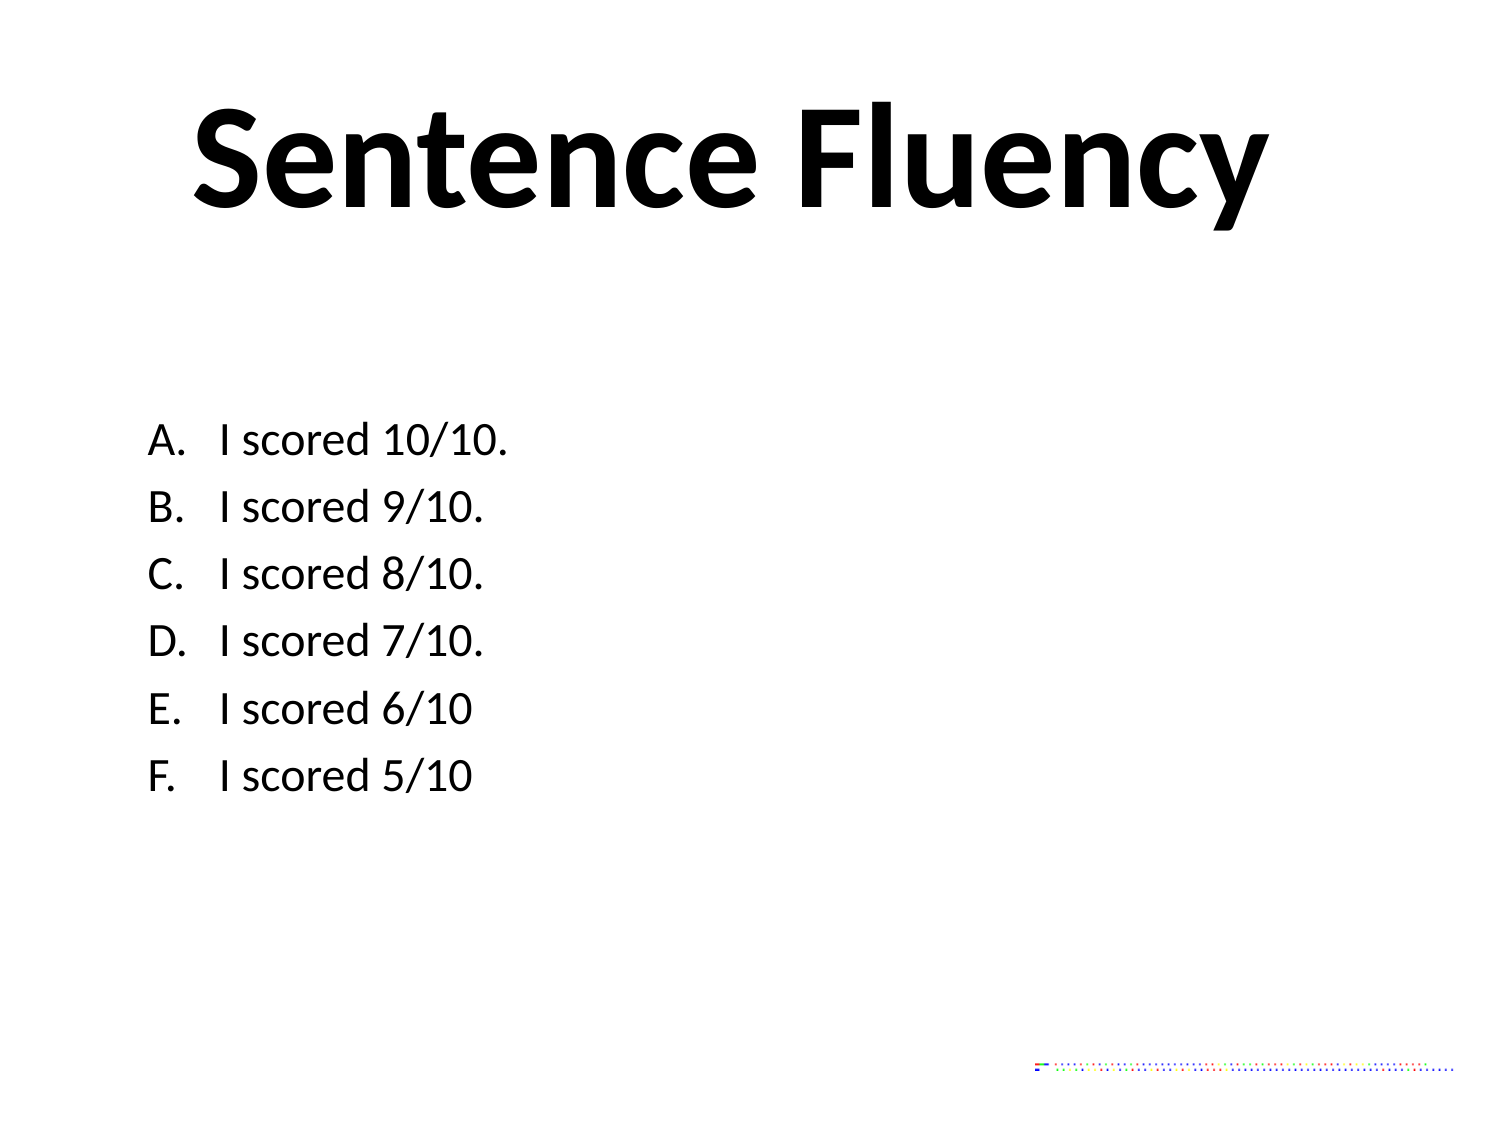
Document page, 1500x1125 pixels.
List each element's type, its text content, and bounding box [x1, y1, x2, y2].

picture [1034, 1062, 1461, 1071]
subtitle I scored 10/10. I scored 9/10. I scored 8/10. I scored 7/10. I scored 6/10 I scored 5/10 [132, 399, 1388, 813]
text_box Sentence Fluency [137, 49, 1325, 245]
